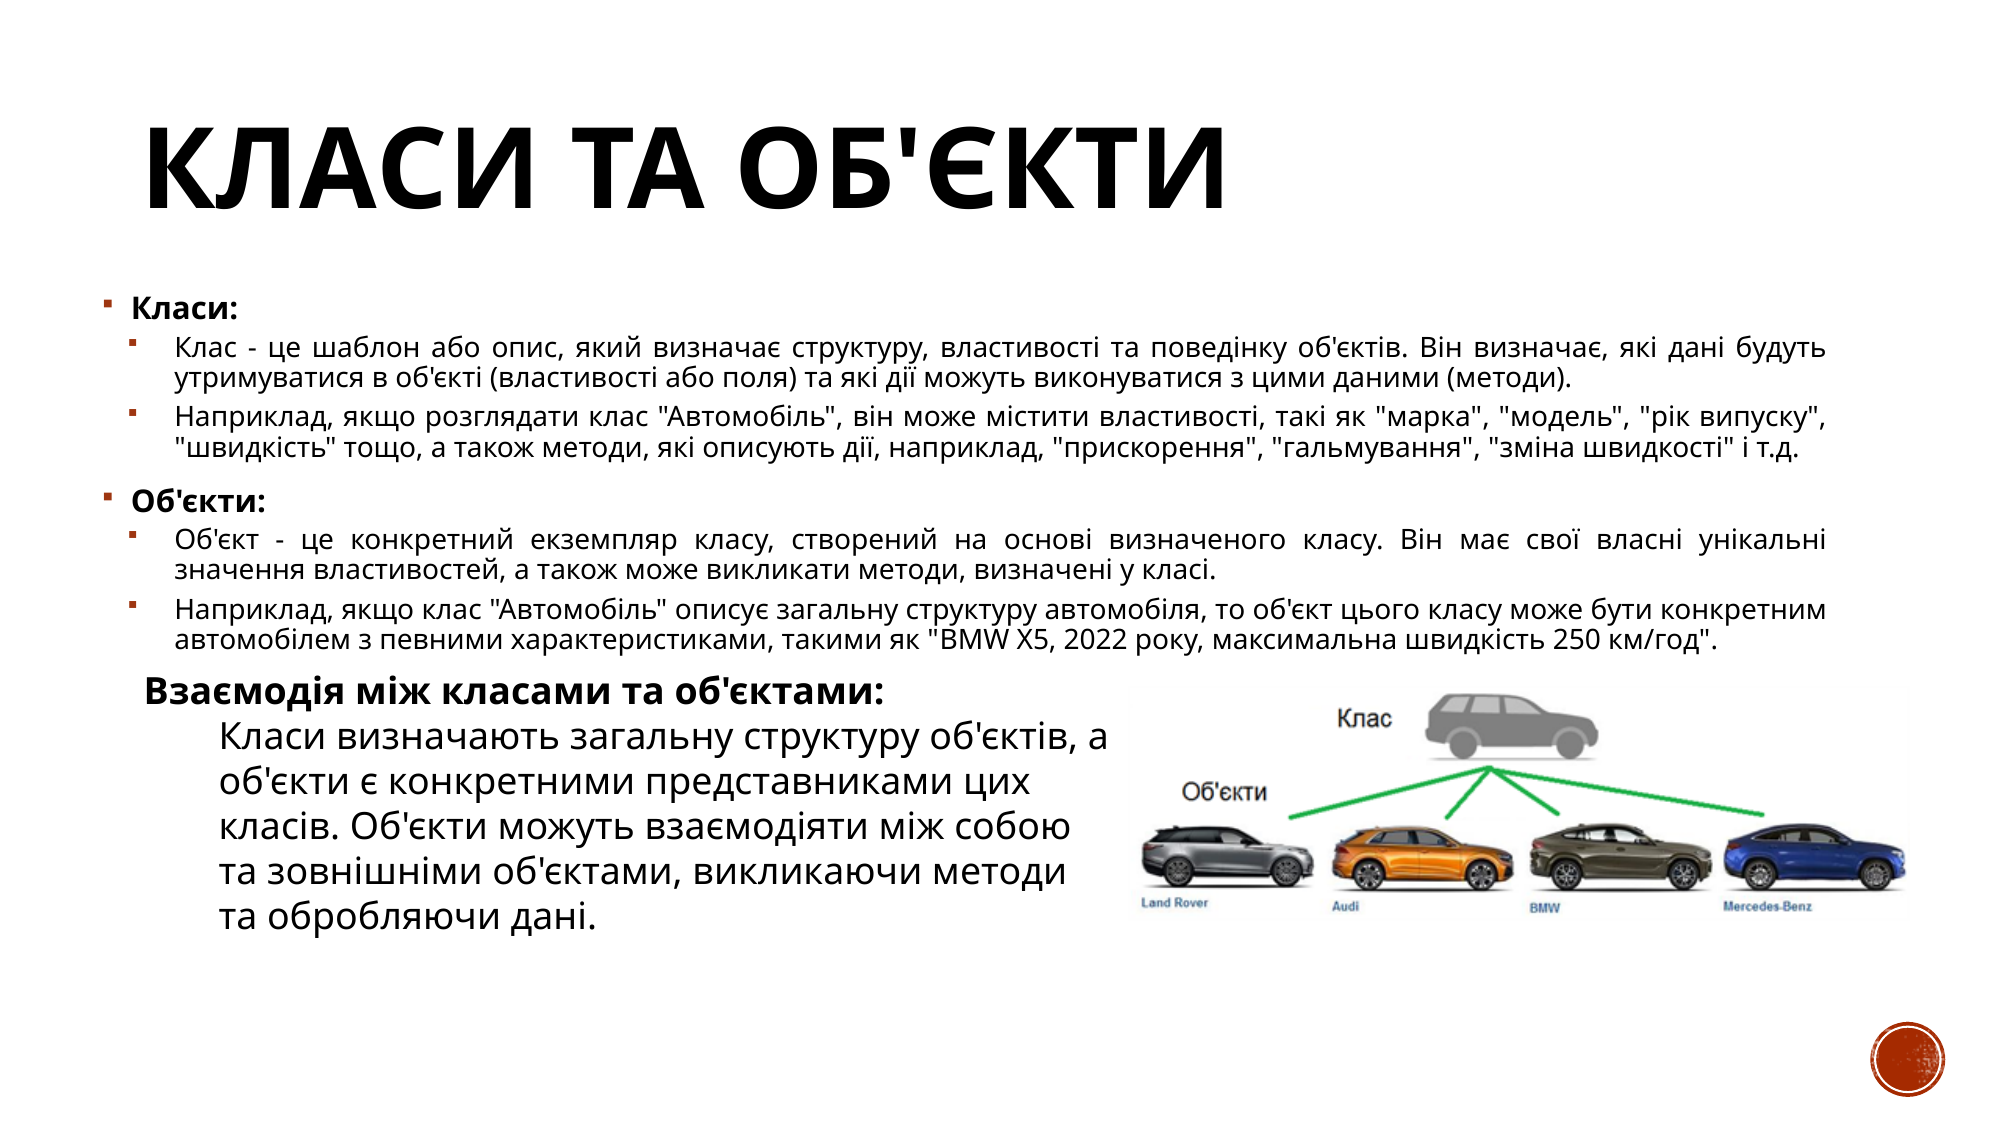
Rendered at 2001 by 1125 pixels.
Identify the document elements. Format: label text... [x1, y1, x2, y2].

list Класи: Клас - це шаблон або опис, який визначає структуру, властивості та поведінку об'єктів. Він визначає, які дані будуть утримуватися в об'єкті (властивості або поля) та які дії можуть виконуватися з цими даними (методи). Наприклад, якщо розглядати клас "Автомобіль", він може містити властивості, такі як "марка", "модель", "рік випуску", "швидкість" тощо, а також методи, які описують дії, наприклад, "прискорення", "гальмування", "зміна швидкості" і т.д. Об'єкти: Об'єкт - це конкретний екземпляр класу, створений на основі визначеного класу. Він має свої власні унікальні значення властивостей, а також може викликати методи, визначені у класі. Наприклад, якщо клас "Автомобіль" описує загальну структуру автомобіля, то об'єкт цього класу може бути конкретним автомобілем з певними характеристиками, такими як "BMW X5, 2022 року, максимальна швидкість 250 км/год". [86, 285, 1844, 687]
title Класи та об'єкти [125, 39, 1775, 285]
text_box Взаємодія між класами та об'єктами: Класи визначають загальну структуру об'єктів, а об'єкти є конкретними представниками цих класів. Об'єкти можуть взаємодіяти між собою та зовнішніми об'єктами, викликаючи методи та обробляючи дані. [128, 659, 1129, 945]
picture [1129, 686, 1910, 921]
